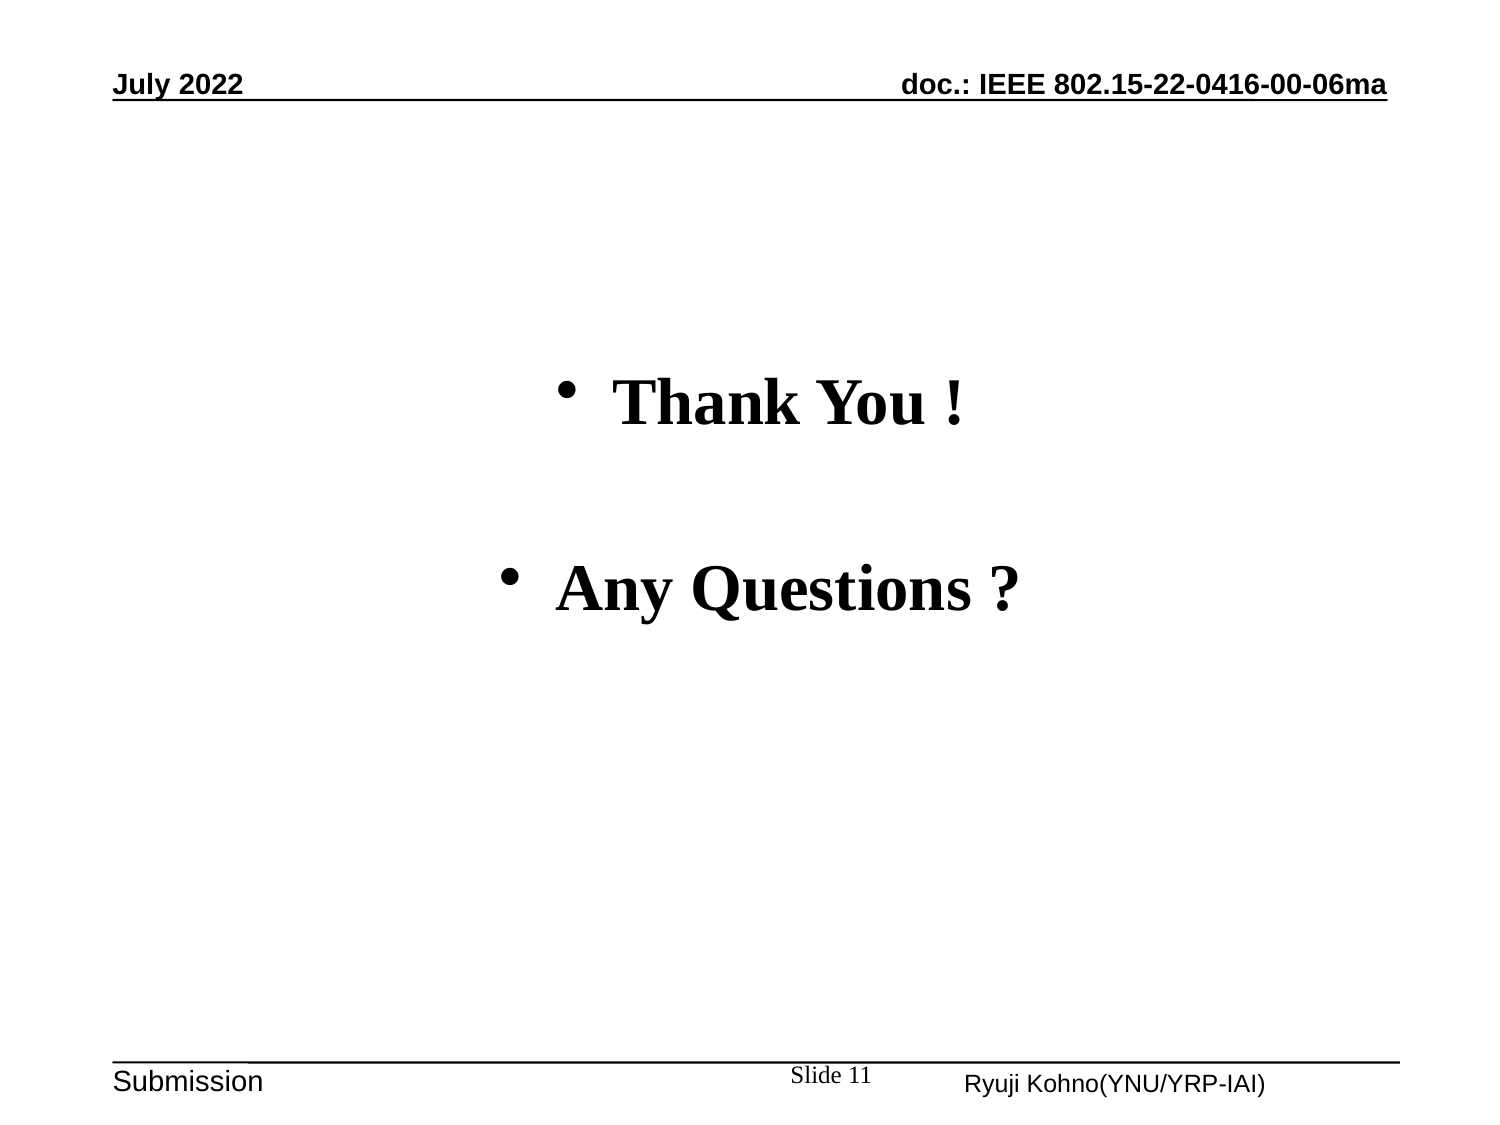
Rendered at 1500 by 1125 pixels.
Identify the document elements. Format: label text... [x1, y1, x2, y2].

slide_number Slide 11 [700, 1058, 963, 1094]
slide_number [112, 64, 375, 100]
list Thank You ! Any Questions ? [123, 350, 1398, 823]
